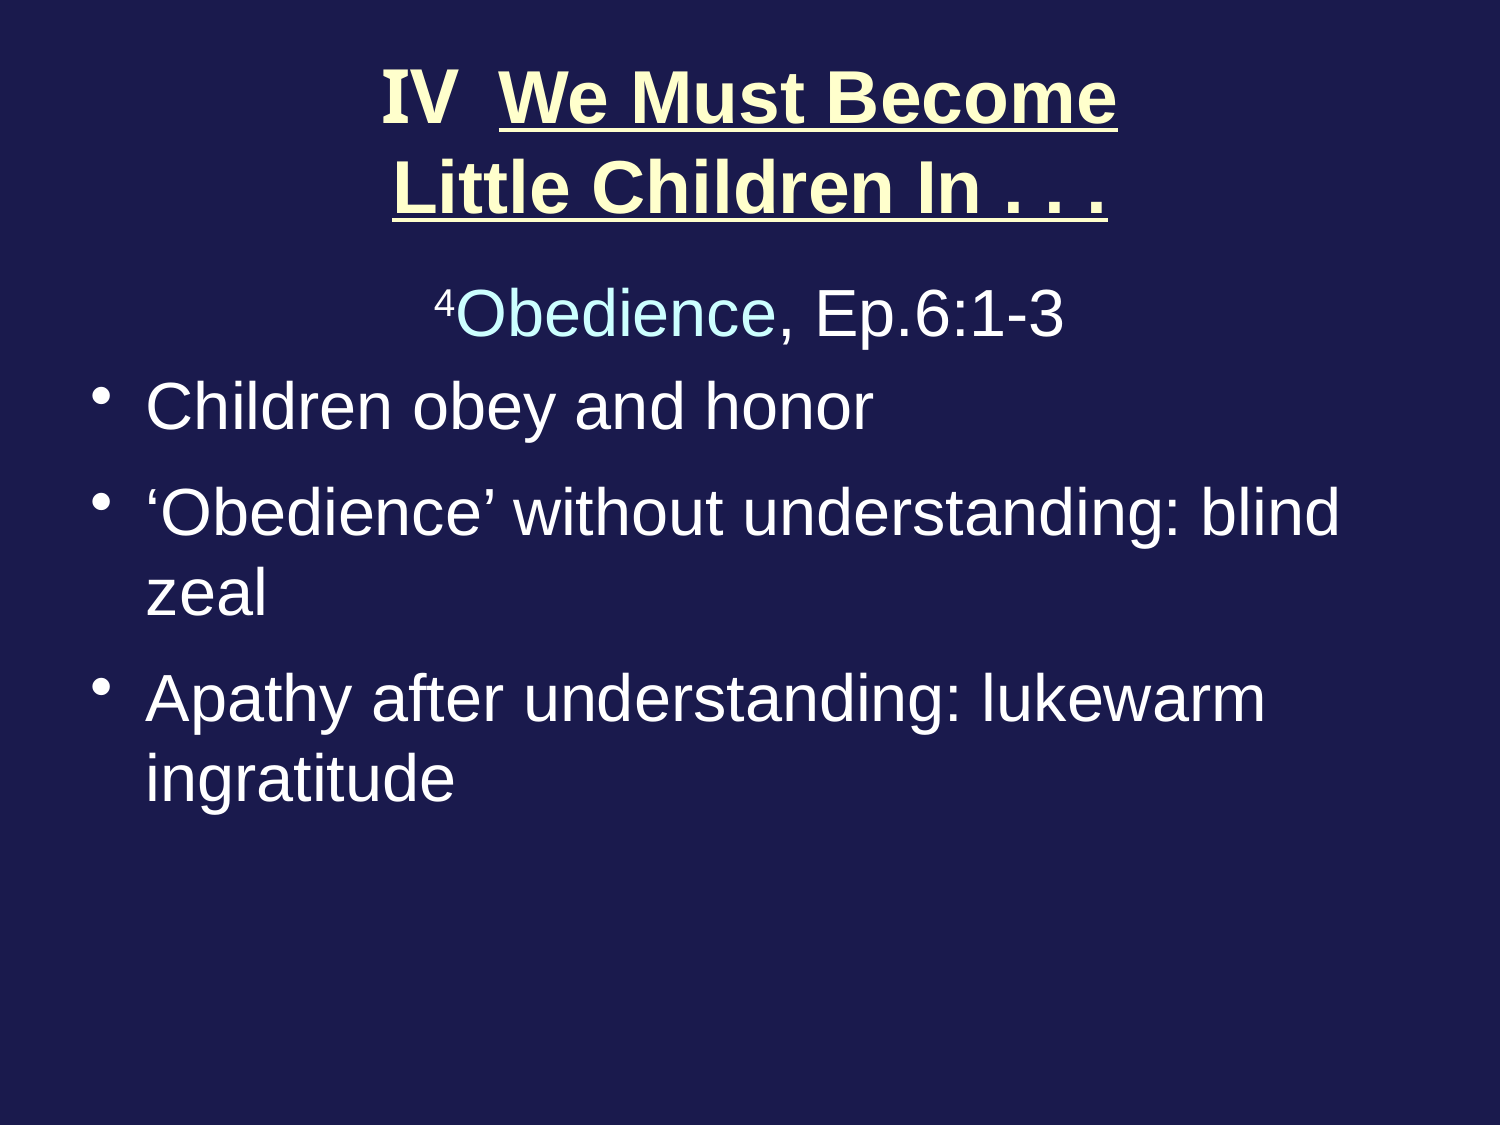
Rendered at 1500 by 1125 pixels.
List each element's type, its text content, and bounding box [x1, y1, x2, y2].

title IV We Must Become Little Children In . . . [75, 45, 1425, 233]
list 4Obedience, Ep.6:1-3 Children obey and honor ‘Obedience’ without understanding: blind zeal Apathy after understanding: lukewarm ingratitude [75, 262, 1425, 1005]
